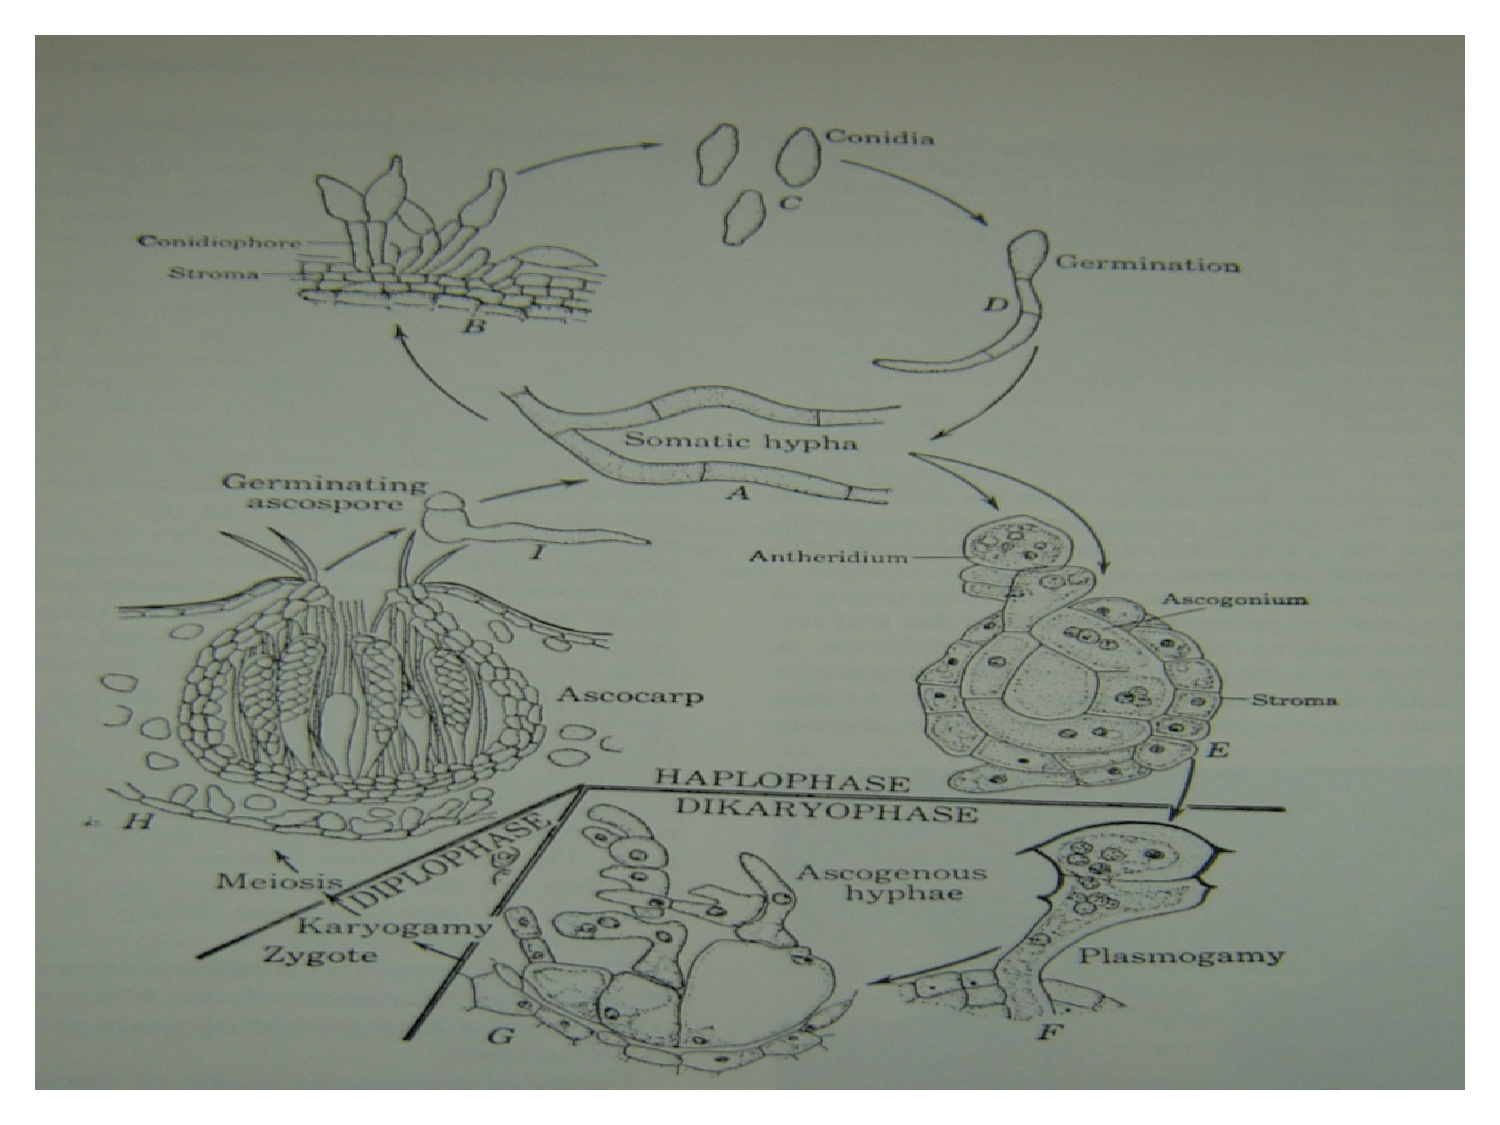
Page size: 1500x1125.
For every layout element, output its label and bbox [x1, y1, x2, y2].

picture [34, 34, 1466, 1091]
